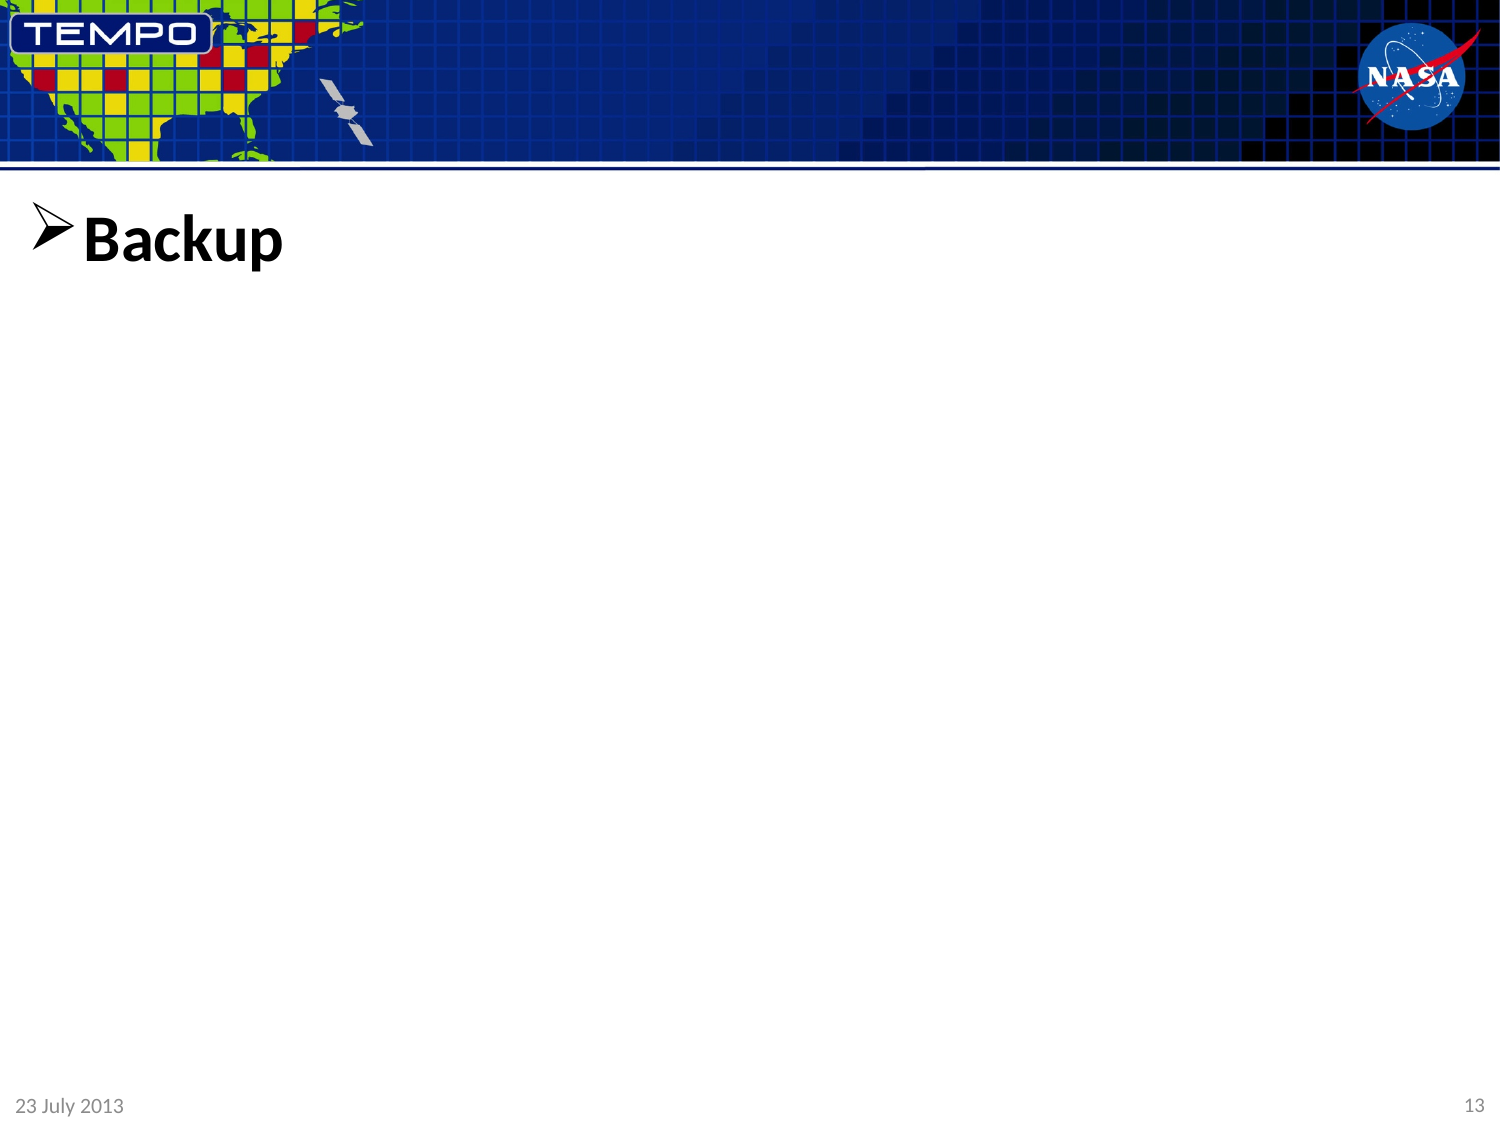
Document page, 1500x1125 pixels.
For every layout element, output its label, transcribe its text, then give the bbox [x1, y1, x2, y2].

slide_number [0, 1084, 350, 1125]
list Backup [12, 187, 1488, 1075]
picture [0, 0, 1500, 175]
slide_number 13 [1149, 1084, 1500, 1125]
